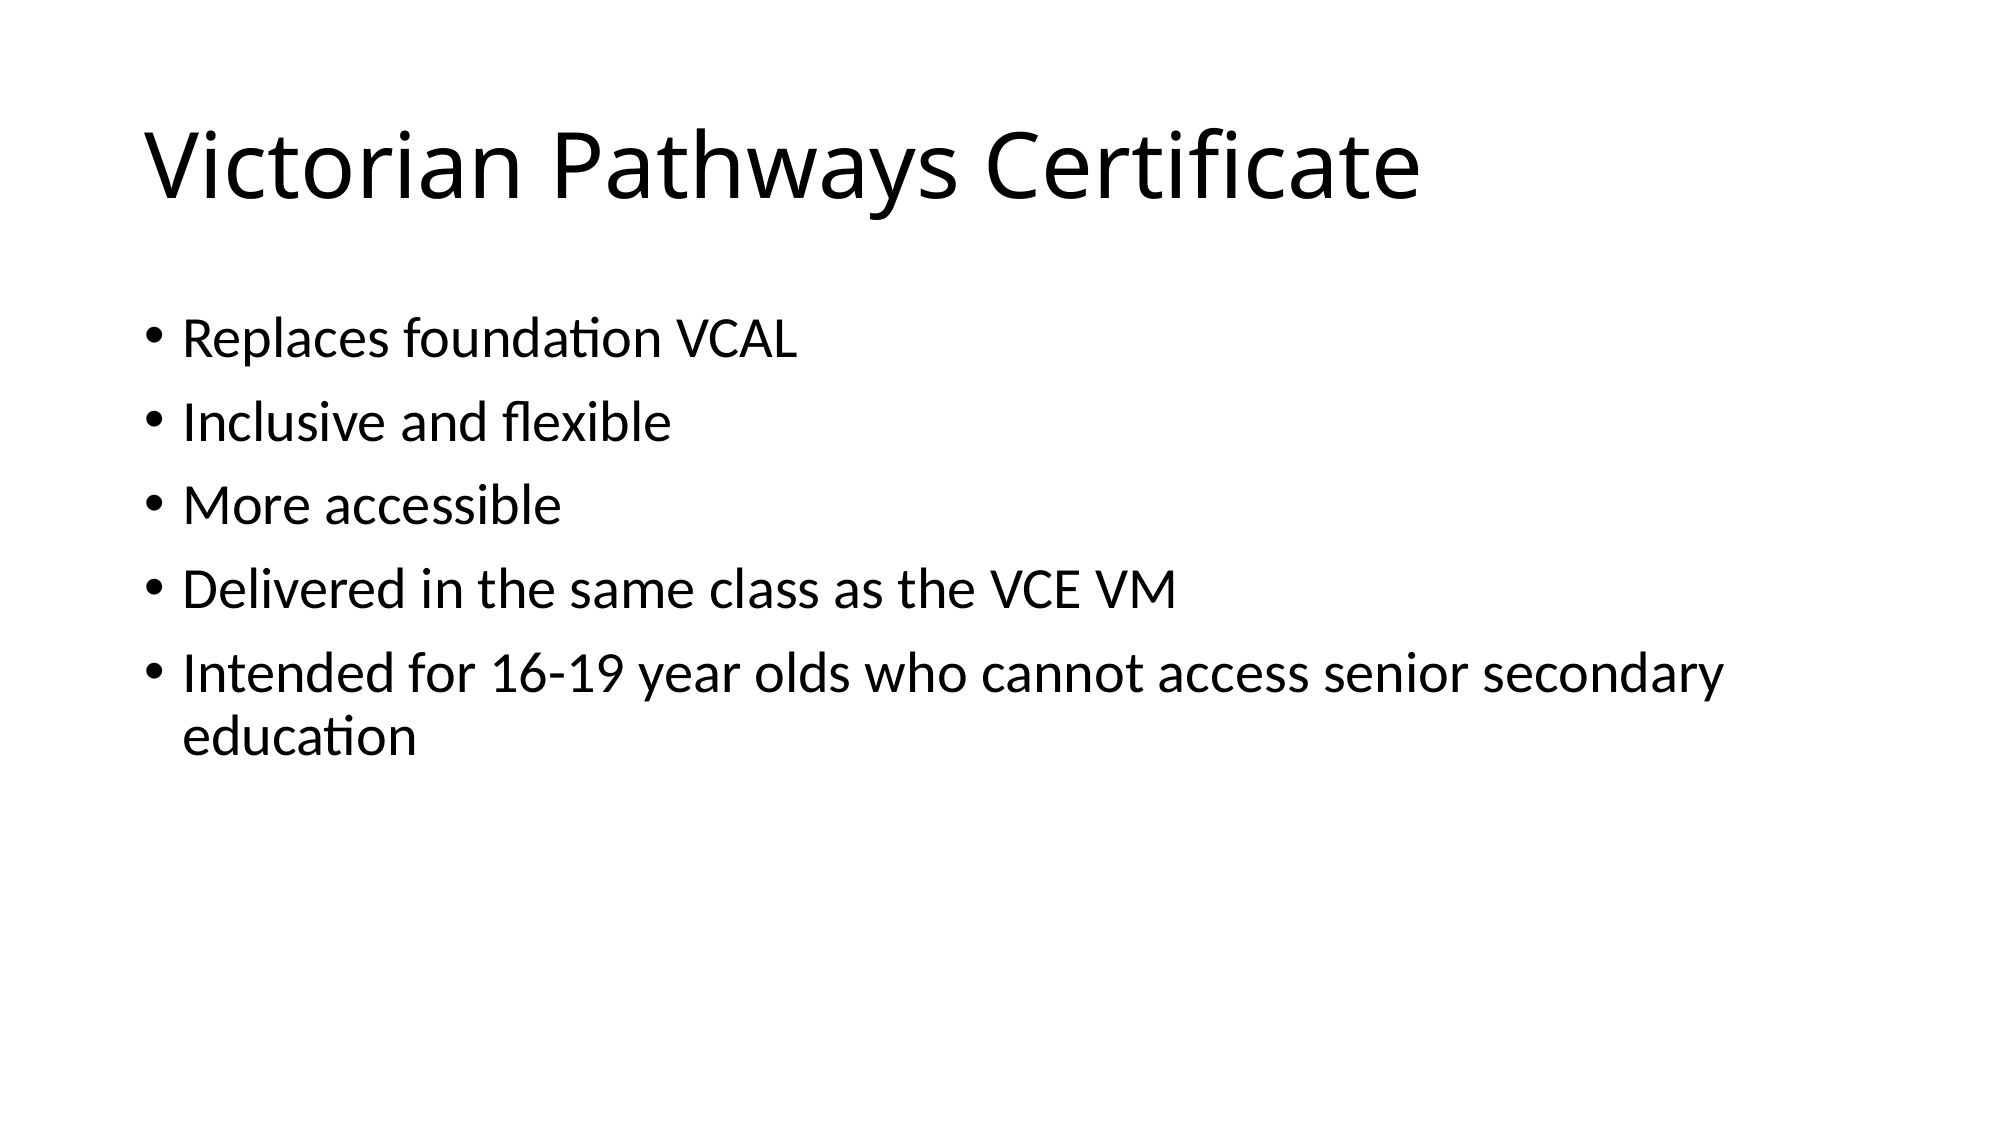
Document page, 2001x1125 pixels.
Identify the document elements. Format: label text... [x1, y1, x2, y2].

list Replaces foundation VCAL Inclusive and flexible More accessible Delivered in the same class as the VCE VM Intended for 16-19 year olds who cannot access senior secondary education [136, 298, 1863, 1014]
title Victorian Pathways Certificate [136, 59, 1863, 278]
